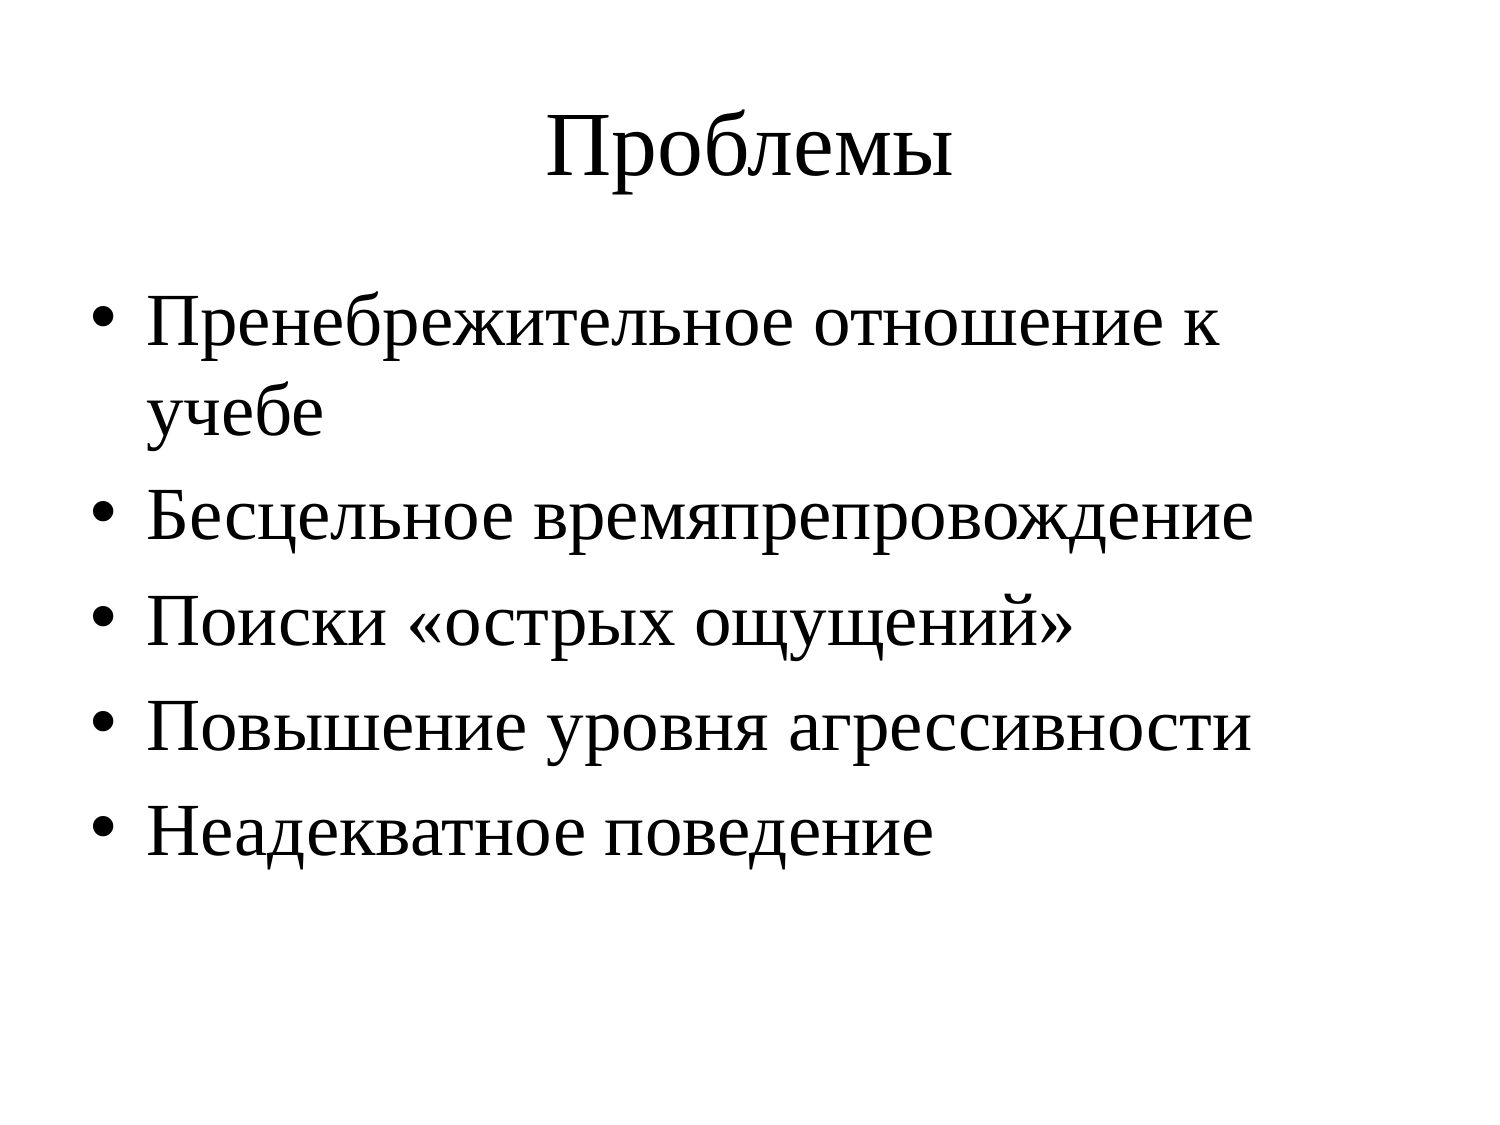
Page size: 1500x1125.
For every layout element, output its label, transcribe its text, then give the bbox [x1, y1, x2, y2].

title Проблемы [75, 45, 1425, 233]
list Пренебрежительное отношение к учебе Бесцельное времяпрепровождение Поиски «острых ощущений» Повышение уровня агрессивности Неадекватное поведение [75, 262, 1425, 1005]
